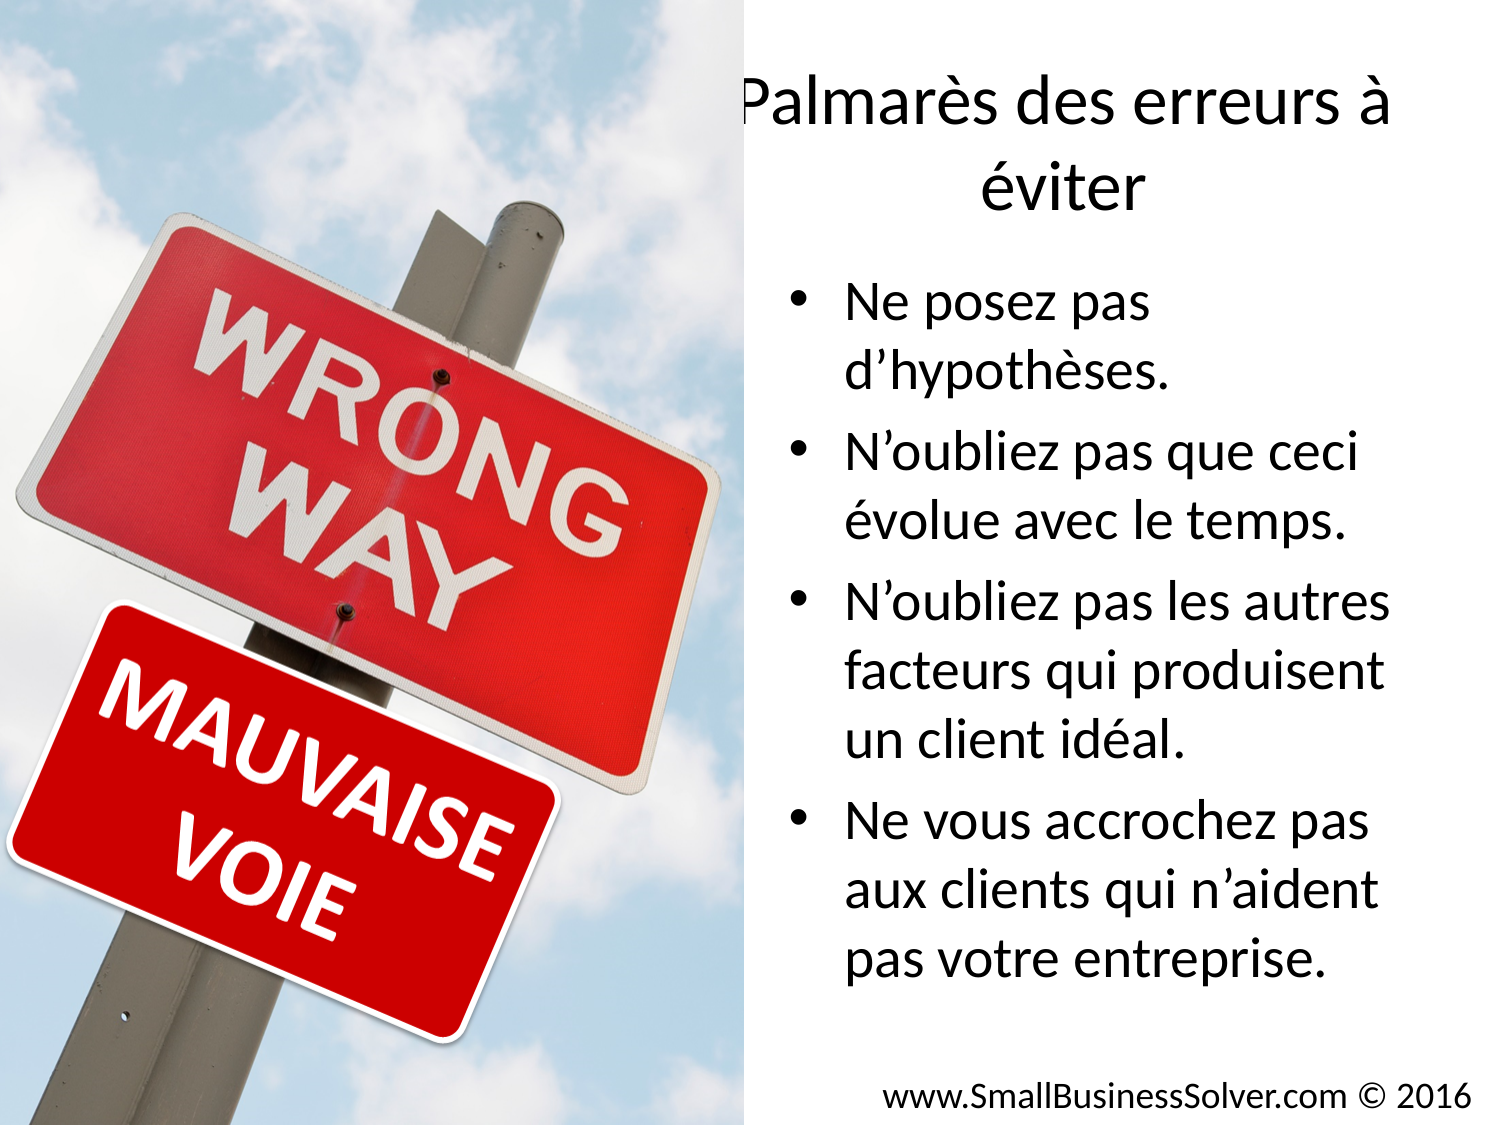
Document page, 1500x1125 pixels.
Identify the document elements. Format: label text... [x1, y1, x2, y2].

list Ne posez pas d’hypothèses. N’oubliez pas que ceci évolue avec le temps. N’oubliez pas les autres facteurs qui produisent un client idéal. Ne vous accrochez pas aux clients qui n’aident pas votre entreprise. [773, 255, 1437, 998]
text_box www.SmallBusinessSolver.com © 2016 [867, 1063, 1488, 1123]
title Palmarès des erreurs à éviter [749, 45, 1425, 233]
picture [0, 0, 745, 1125]
